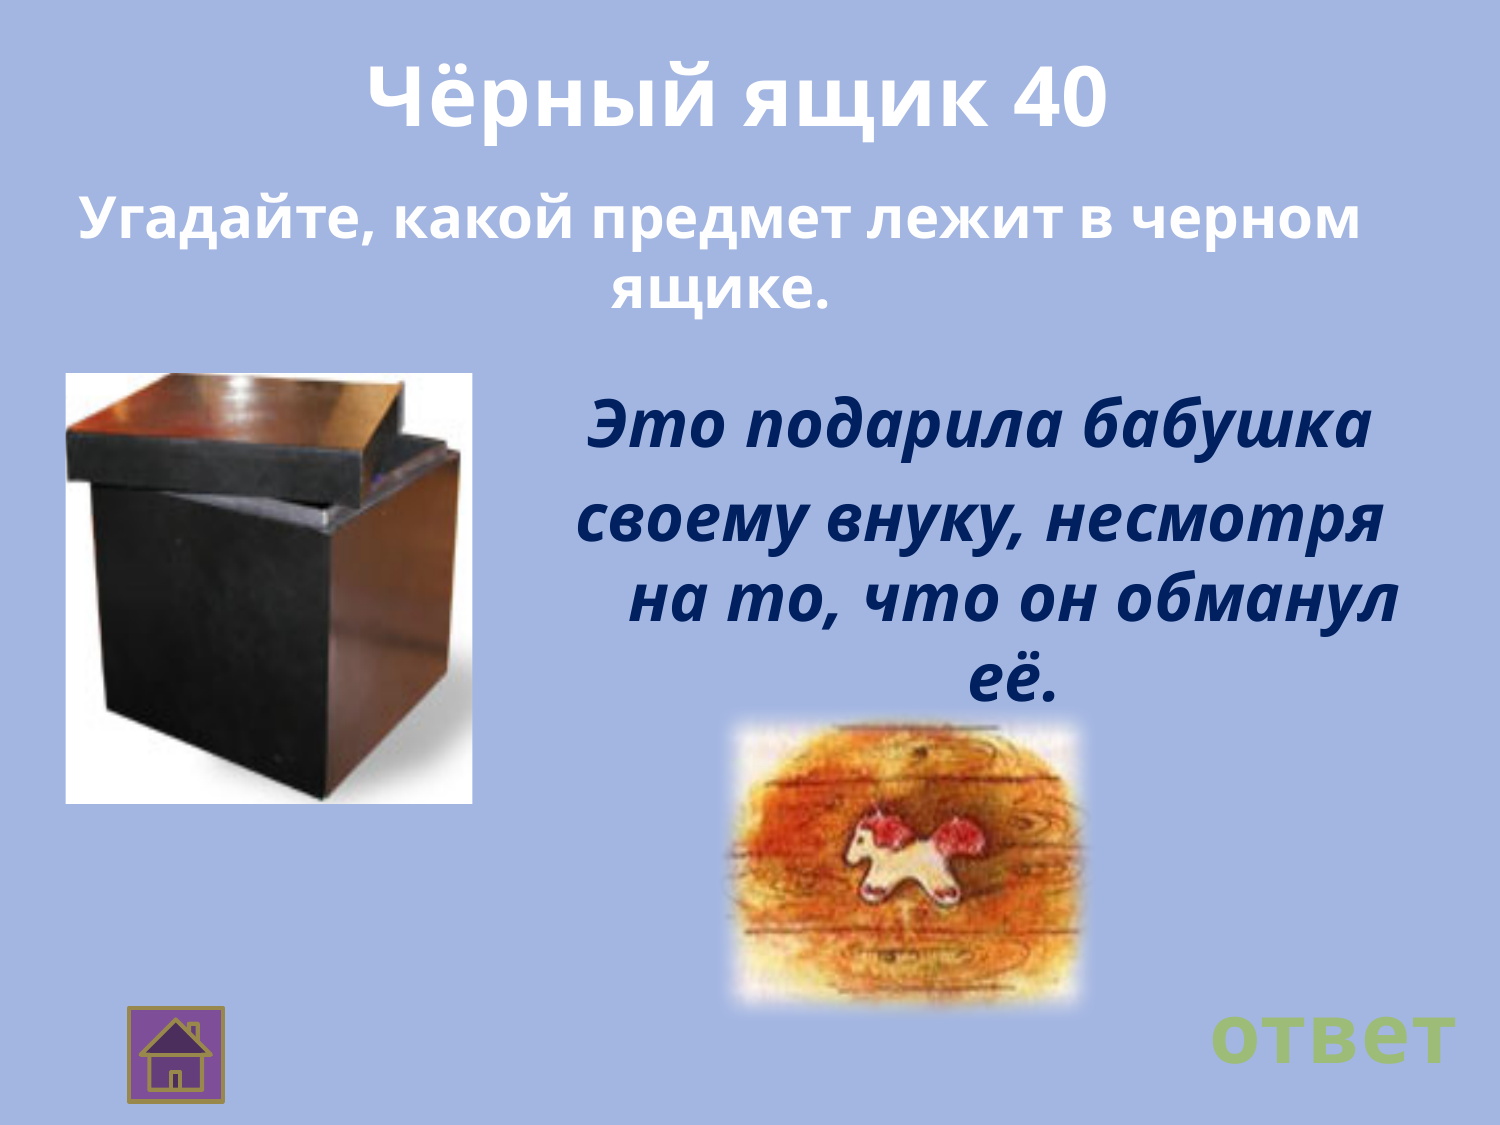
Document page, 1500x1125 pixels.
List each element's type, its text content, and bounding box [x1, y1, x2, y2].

text_box Чёрный ящик 40 [269, 35, 1207, 151]
title Угадайте, какой предмет лежит в черном ящике. [17, 172, 1425, 398]
list Это подарила бабушка своему внуку, несмотря на то, что он обманул её. [513, 398, 1425, 787]
picture [714, 703, 1098, 1023]
text_box ответ [1194, 972, 1473, 1088]
text_box [127, 1006, 225, 1104]
picture [65, 373, 473, 804]
